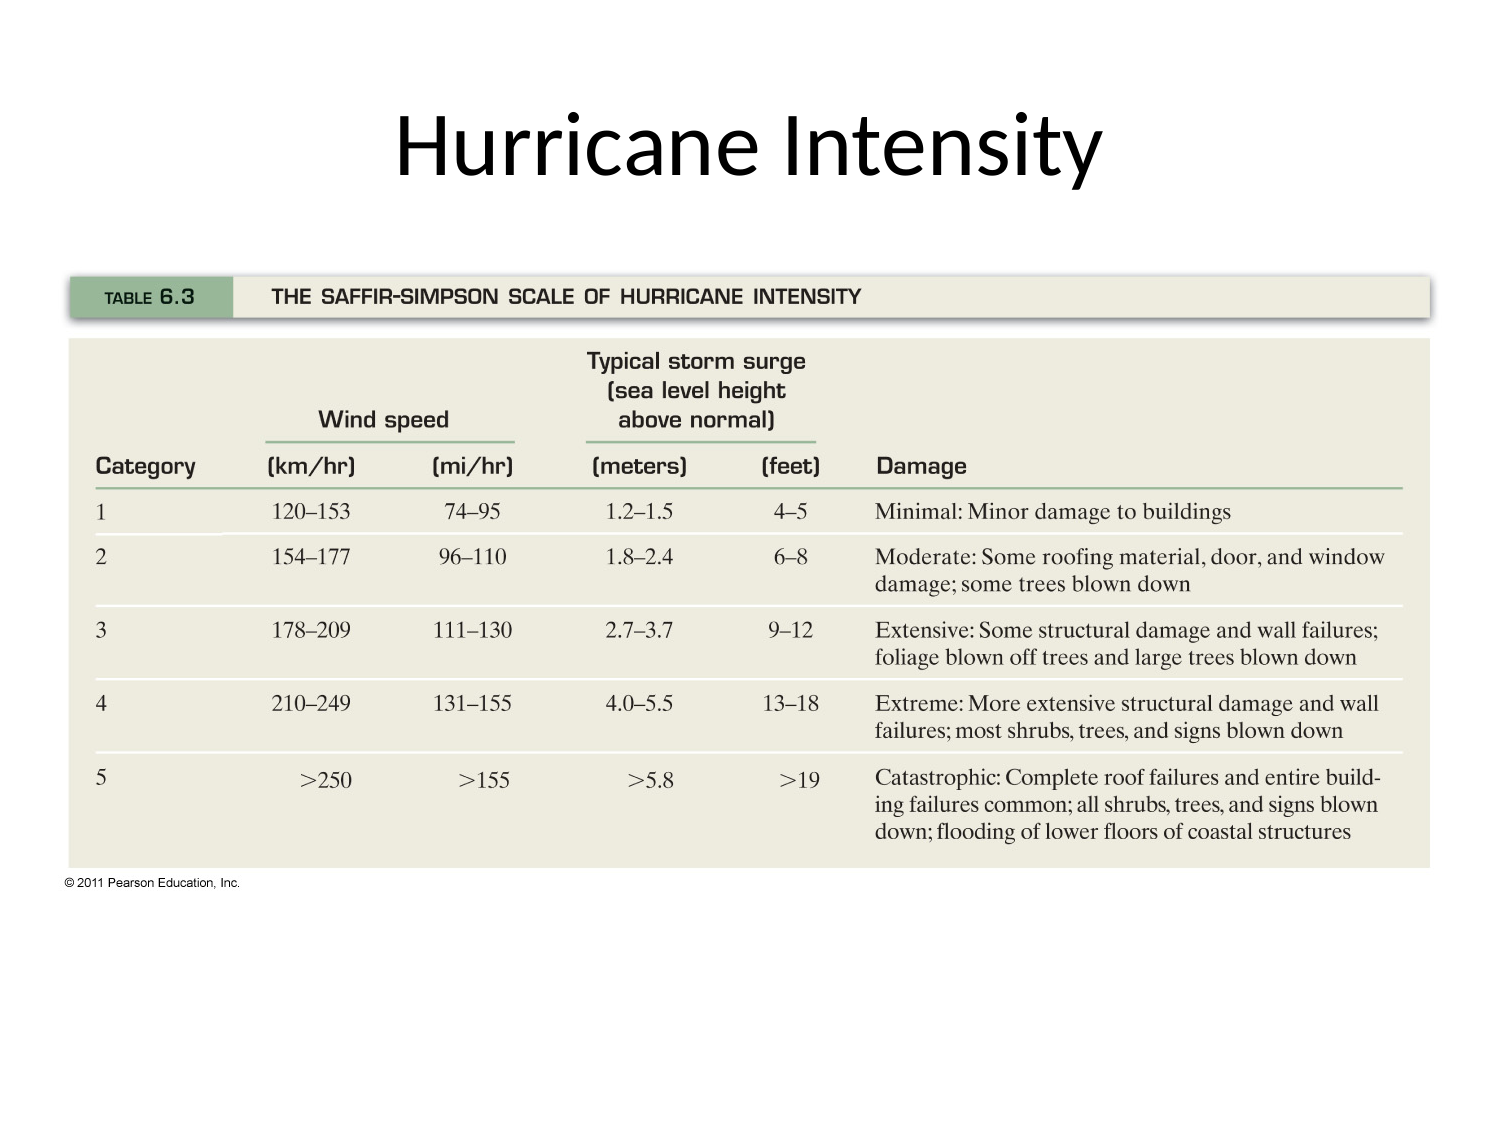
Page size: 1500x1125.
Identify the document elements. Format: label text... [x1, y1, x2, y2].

picture [49, 258, 1451, 901]
title Hurricane Intensity [75, 45, 1425, 233]
